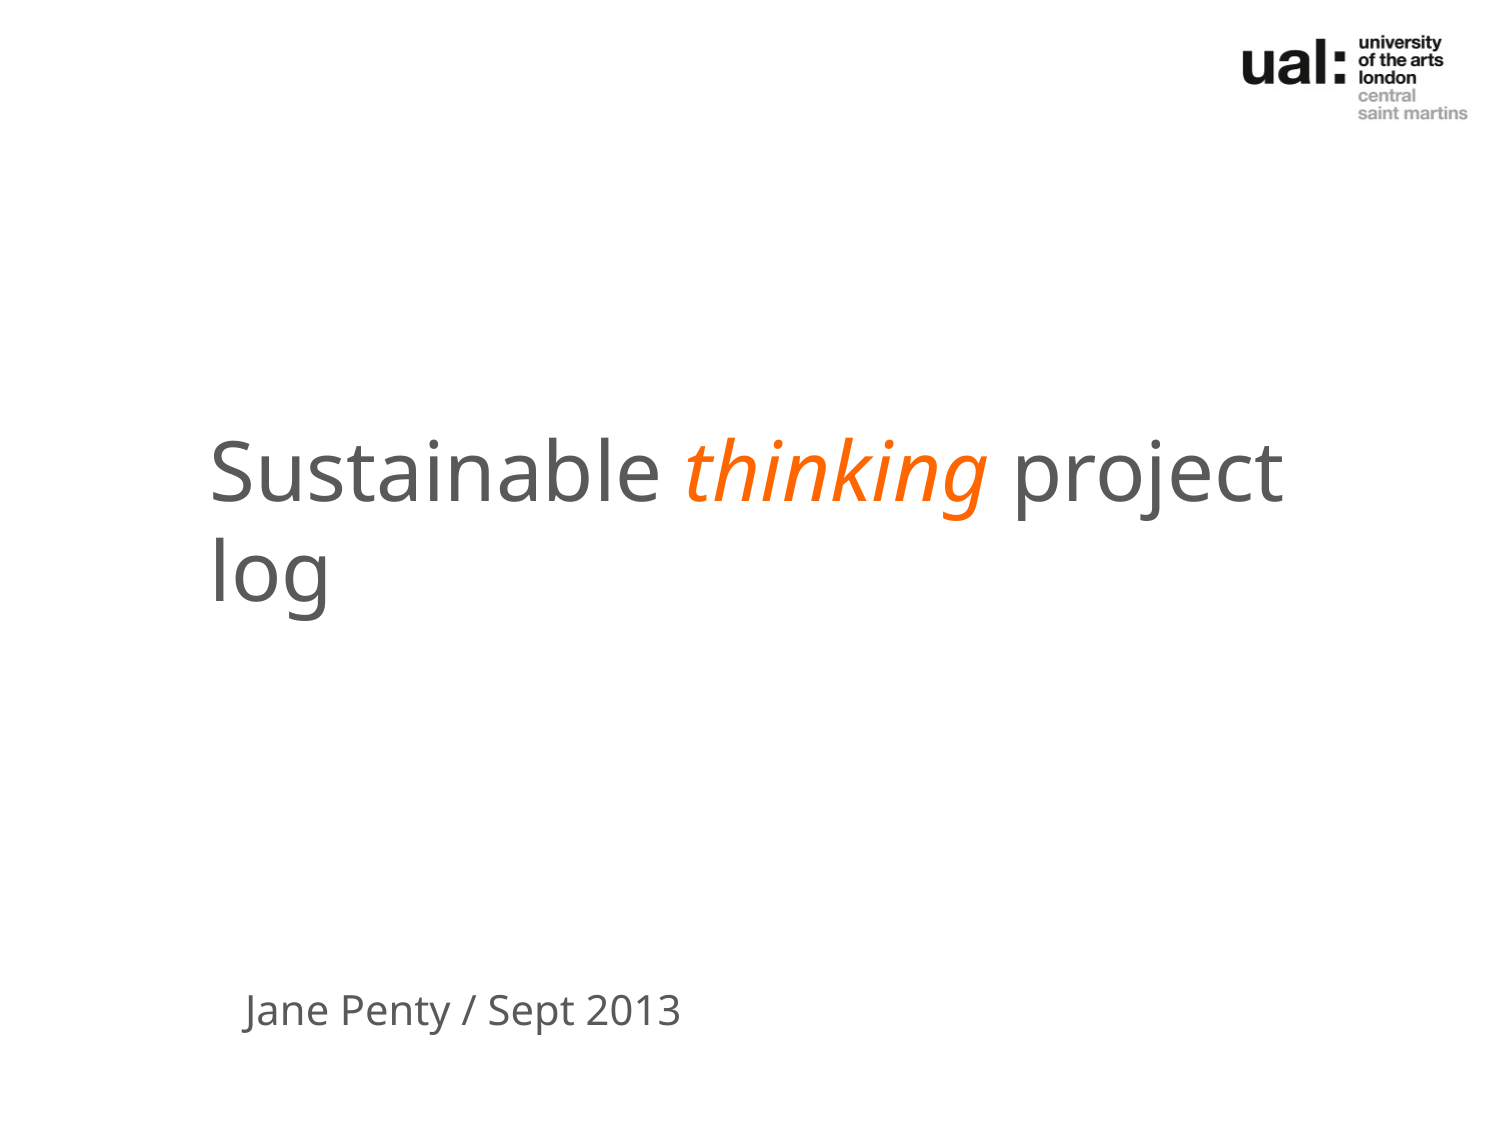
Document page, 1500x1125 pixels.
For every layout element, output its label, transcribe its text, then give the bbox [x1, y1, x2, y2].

picture [1231, 18, 1497, 138]
text_box Jane Penty / Sept 2013 [230, 975, 706, 1041]
text_box Sustainable thinking project log [194, 410, 1353, 626]
